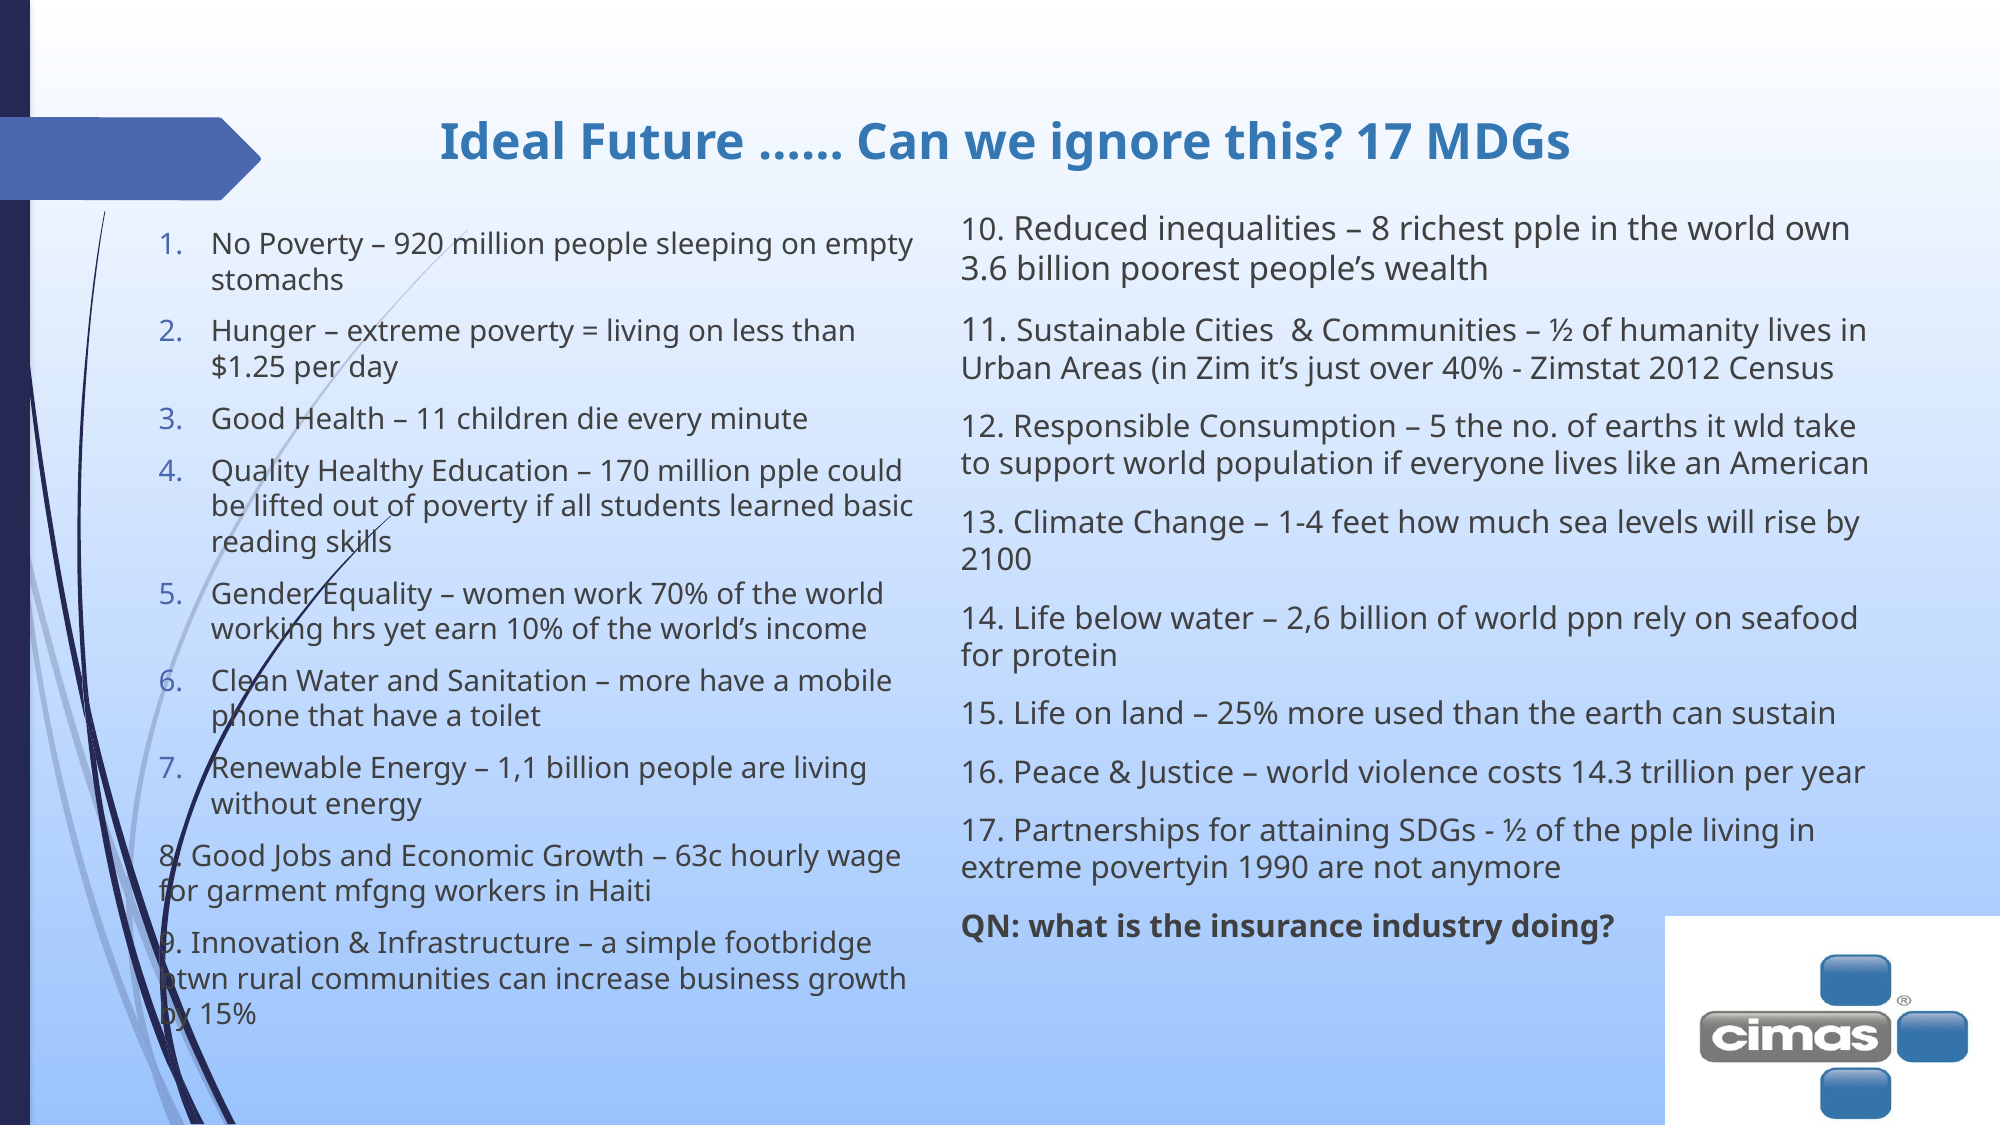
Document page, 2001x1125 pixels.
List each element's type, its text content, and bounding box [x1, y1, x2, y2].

picture [1665, 915, 2000, 1125]
list 10. Reduced inequalities – 8 richest pple in the world own 3.6 billion poorest people’s wealth 11. Sustainable Cities & Communities – ½ of humanity lives in Urban Areas (in Zim it’s just over 40% - Zimstat 2012 Census 12. Responsible Consumption – 5 the no. of earths it wld take to support world population if everyone lives like an American 13. Climate Change – 1-4 feet how much sea levels will rise by 2100 14. Life below water – 2,6 billion of world ppn rely on seafood for protein 15. Life on land – 25% more used than the earth can sustain 16. Peace & Justice – world violence costs 14.3 trillion per year 17. Partnerships for attaining SDGs - ½ of the pple living in extreme povertyin 1990 are not anymore QN: what is the insurance industry doing? [945, 200, 1888, 1040]
title Ideal Future …… Can we ignore this? 17 MDGs [425, 102, 1888, 200]
list No Poverty – 920 million people sleeping on empty stomachs Hunger – extreme poverty = living on less than $1.25 per day Good Health – 11 children die every minute Quality Healthy Education – 170 million pple could be lifted out of poverty if all students learned basic reading skills Gender Equality – women work 70% of the world working hrs yet earn 10% of the world’s income Clean Water and Sanitation – more have a mobile phone that have a toilet Renewable Energy – 1,1 billion people are living without energy 8. Good Jobs and Economic Growth – 63c hourly wage for garment mfgng workers in Haiti 9. Innovation & Infrastructure – a simple footbridge btwn rural communities can increase business growth by 15% [143, 217, 945, 1040]
